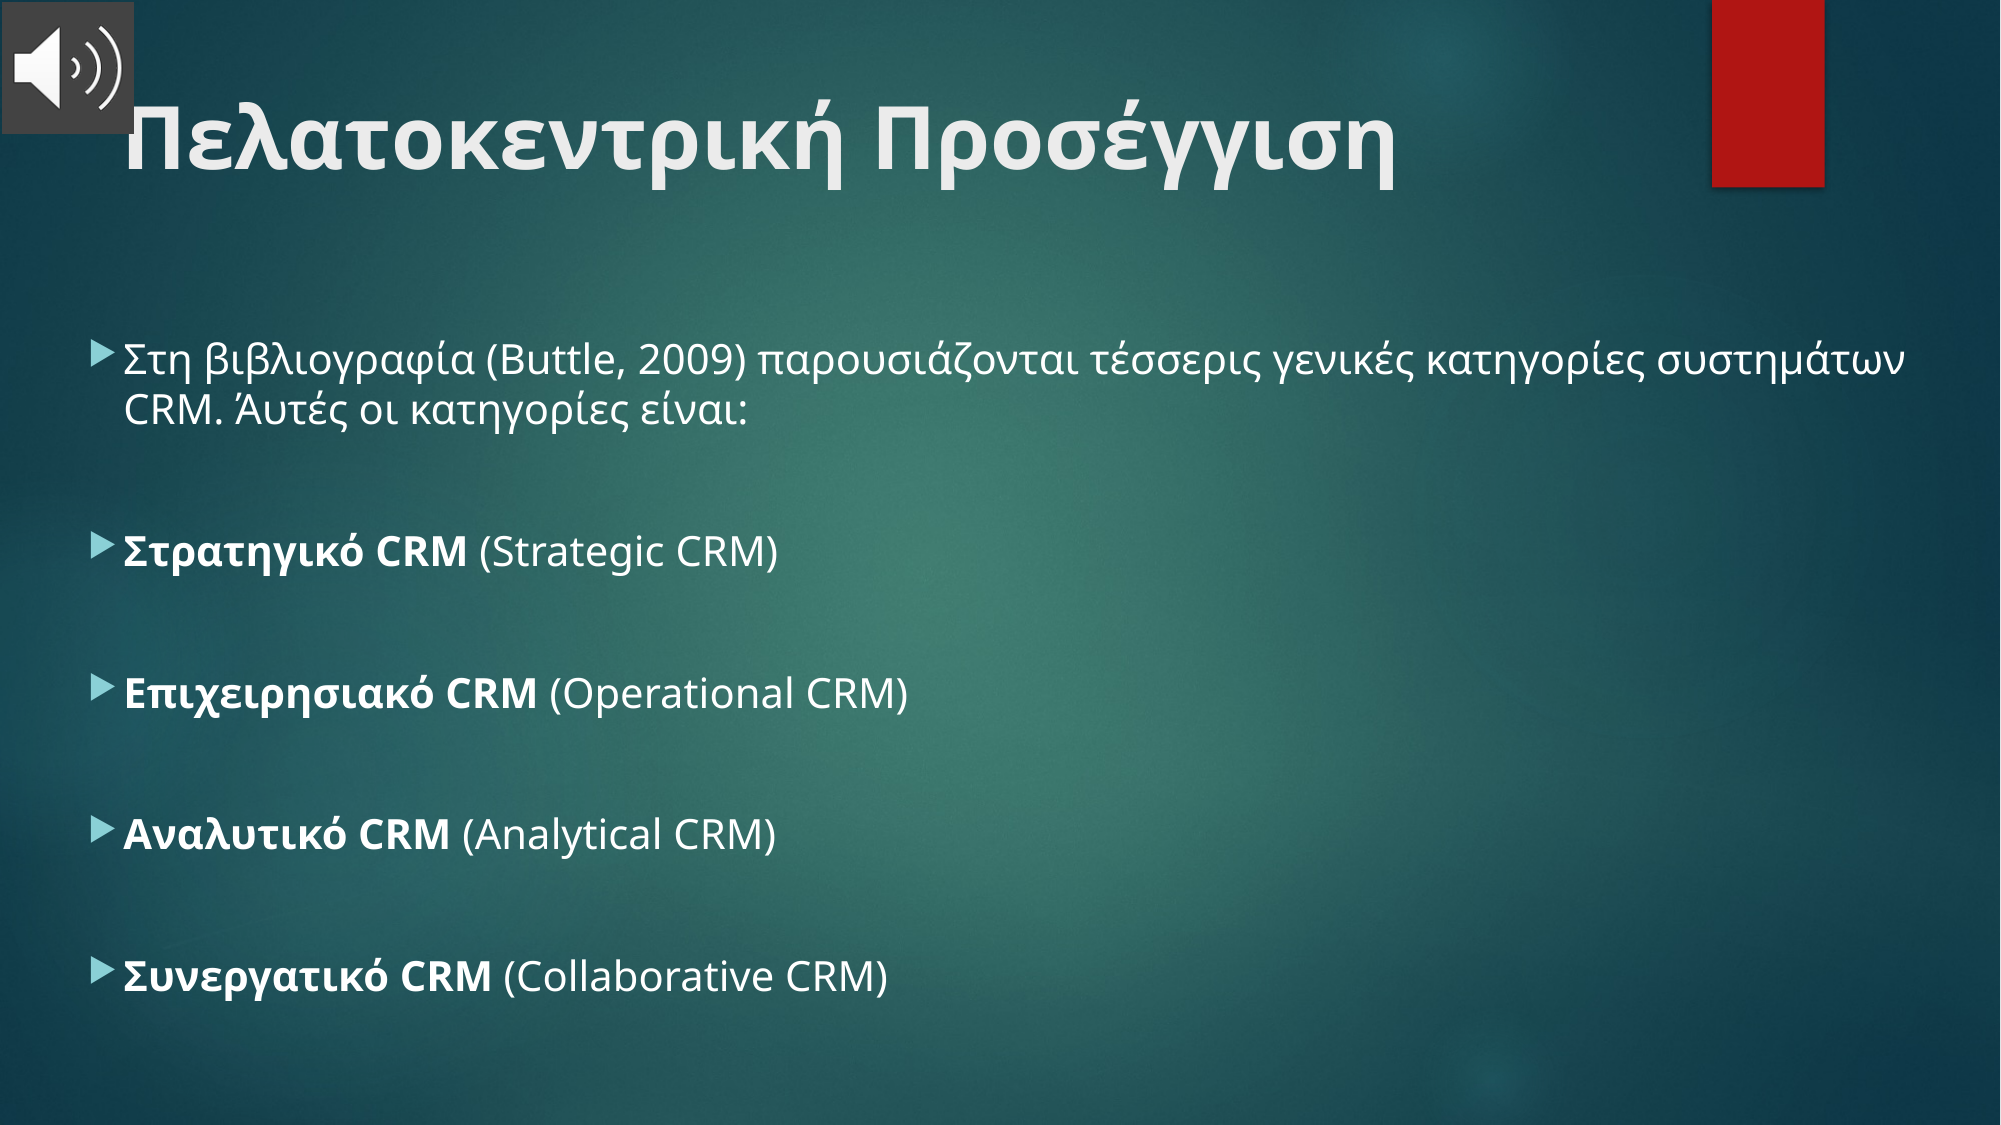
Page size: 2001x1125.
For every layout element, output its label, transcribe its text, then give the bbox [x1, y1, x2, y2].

title Πελατοκεντρική Προσέγγιση [106, 74, 1826, 191]
text_box Στη βιβλιογραφία (Buttle, 2009) παρουσιάζονται τέσσερις γενικές κατηγορίες συστημάτων CRM. Άυτές οι κατηγορίες είναι: Στρατηγικό CRM (Strategic CRM) Επιχειρησιακό CRM (Operational CRM) Αναλυτικό CRM (Analytical CRM) Συνεργατικό CRM (Collaborative CRM) [73, 325, 1927, 1079]
picture [0, 0, 2001, 1125]
